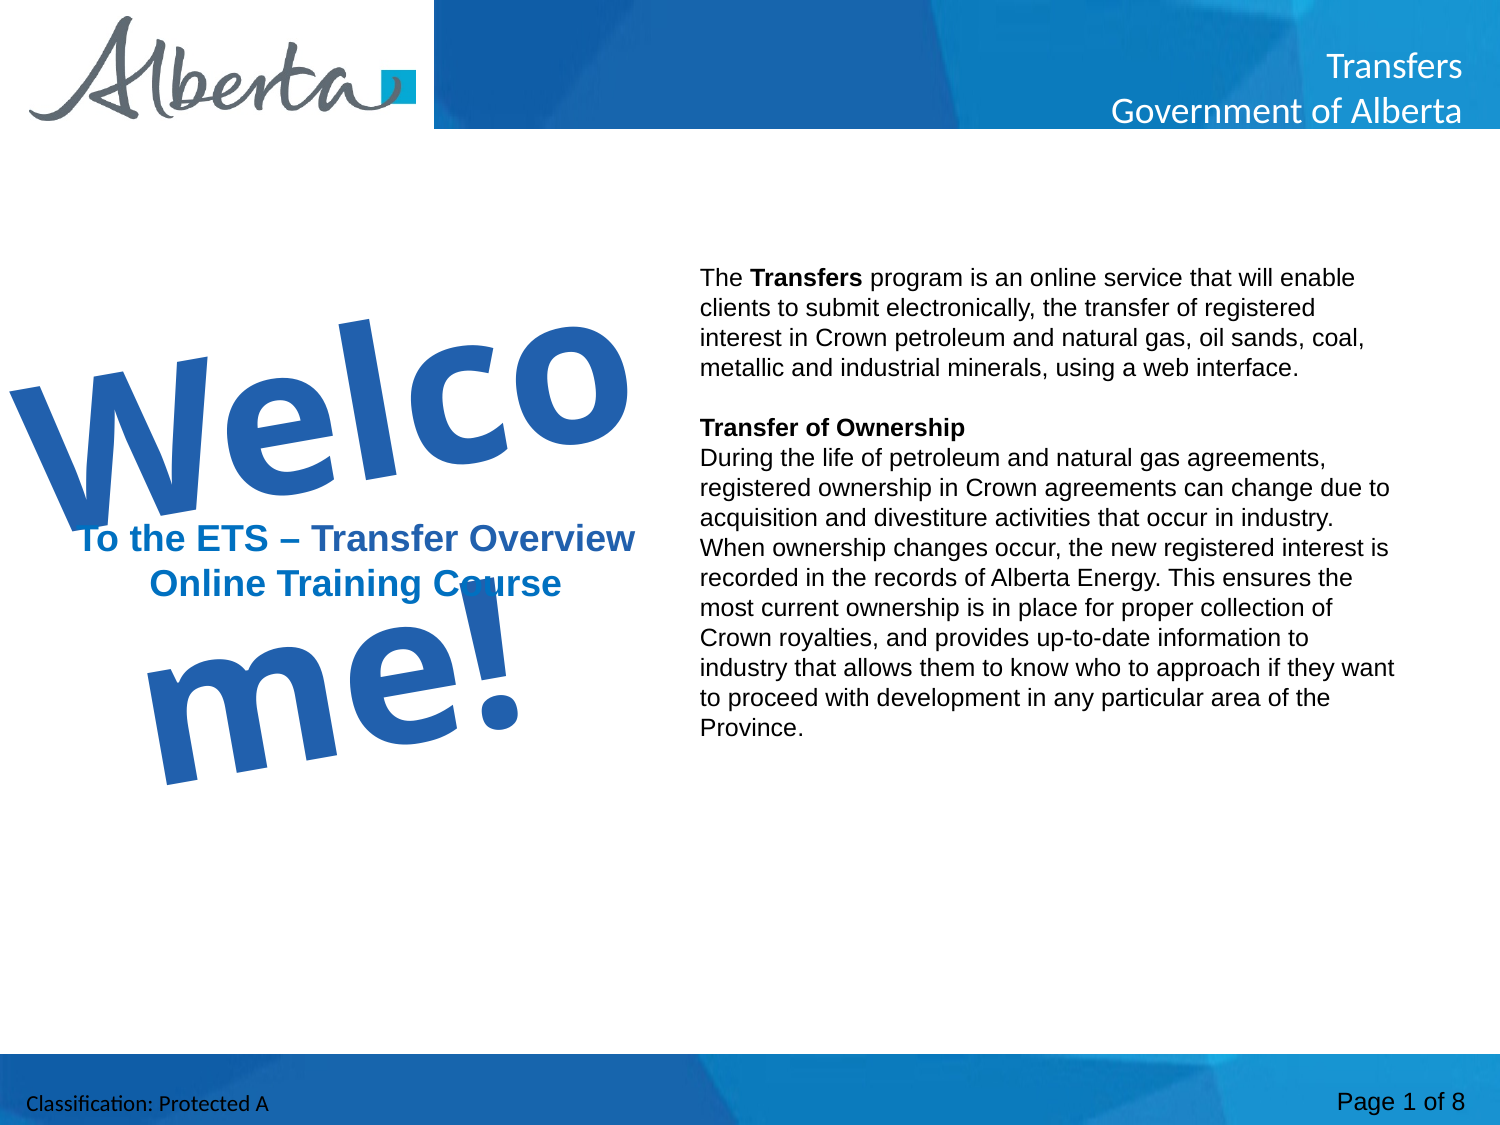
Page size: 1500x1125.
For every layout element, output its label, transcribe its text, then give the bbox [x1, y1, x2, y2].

title Welcome [75, 45, 1425, 233]
picture [434, 0, 1500, 129]
picture [29, 16, 416, 121]
text_box The Transfers program is an online service that will enable clients to submit electronically, the transfer of registered interest in Crown petroleum and natural gas, oil sands, coal, metallic and industrial minerals, using a web interface. Transfer of Ownership During the life of petroleum and natural gas agreements, registered ownership in Crown agreements can change due to acquisition and divestiture activities that occur in industry. When ownership changes occur, the new registered interest is recorded in the records of Alberta Energy. This ensures the most current ownership is in place for proper collection of Crown royalties, and provides up-to-date information to industry that allows them to know who to approach if they want to proceed with development in any particular area of the Province. [699, 261, 1400, 741]
text_box To the ETS – Transfer Overview Online Training Course [11, 506, 700, 612]
picture [0, 1054, 1500, 1125]
text_box Welcome! [16, 258, 750, 613]
